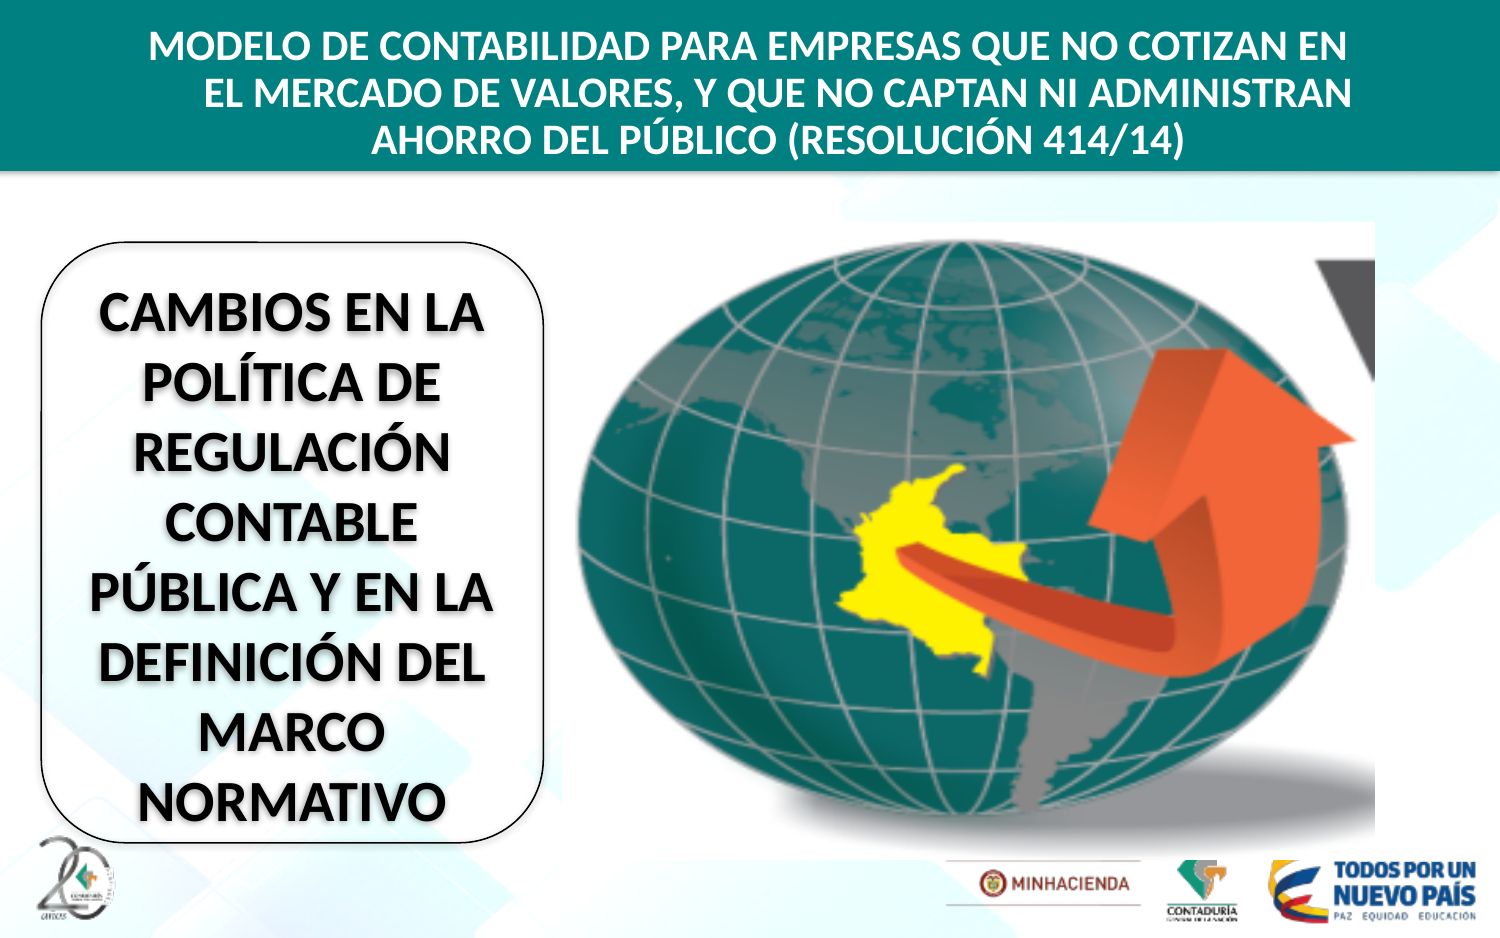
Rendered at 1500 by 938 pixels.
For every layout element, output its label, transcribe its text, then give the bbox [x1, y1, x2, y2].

text_box MODELO DE CONTABILIDAD PARA EMPRESAS QUE NO COTIZAN EN EL MERCADO DE VALORES, Y QUE NO CAPTAN NI ADMINISTRAN AHORRO DEL PÚBLICO (RESOLUCIÓN 414/14) [121, 15, 1375, 172]
picture [562, 222, 1485, 933]
picture [21, 825, 128, 931]
text_box CAMBIOS EN LA POLÍTICA DE REGULACIÓN CONTABLE PÚBLICA Y EN LA DEFINICIÓN DEL MARCO NORMATIVO [40, 241, 545, 844]
